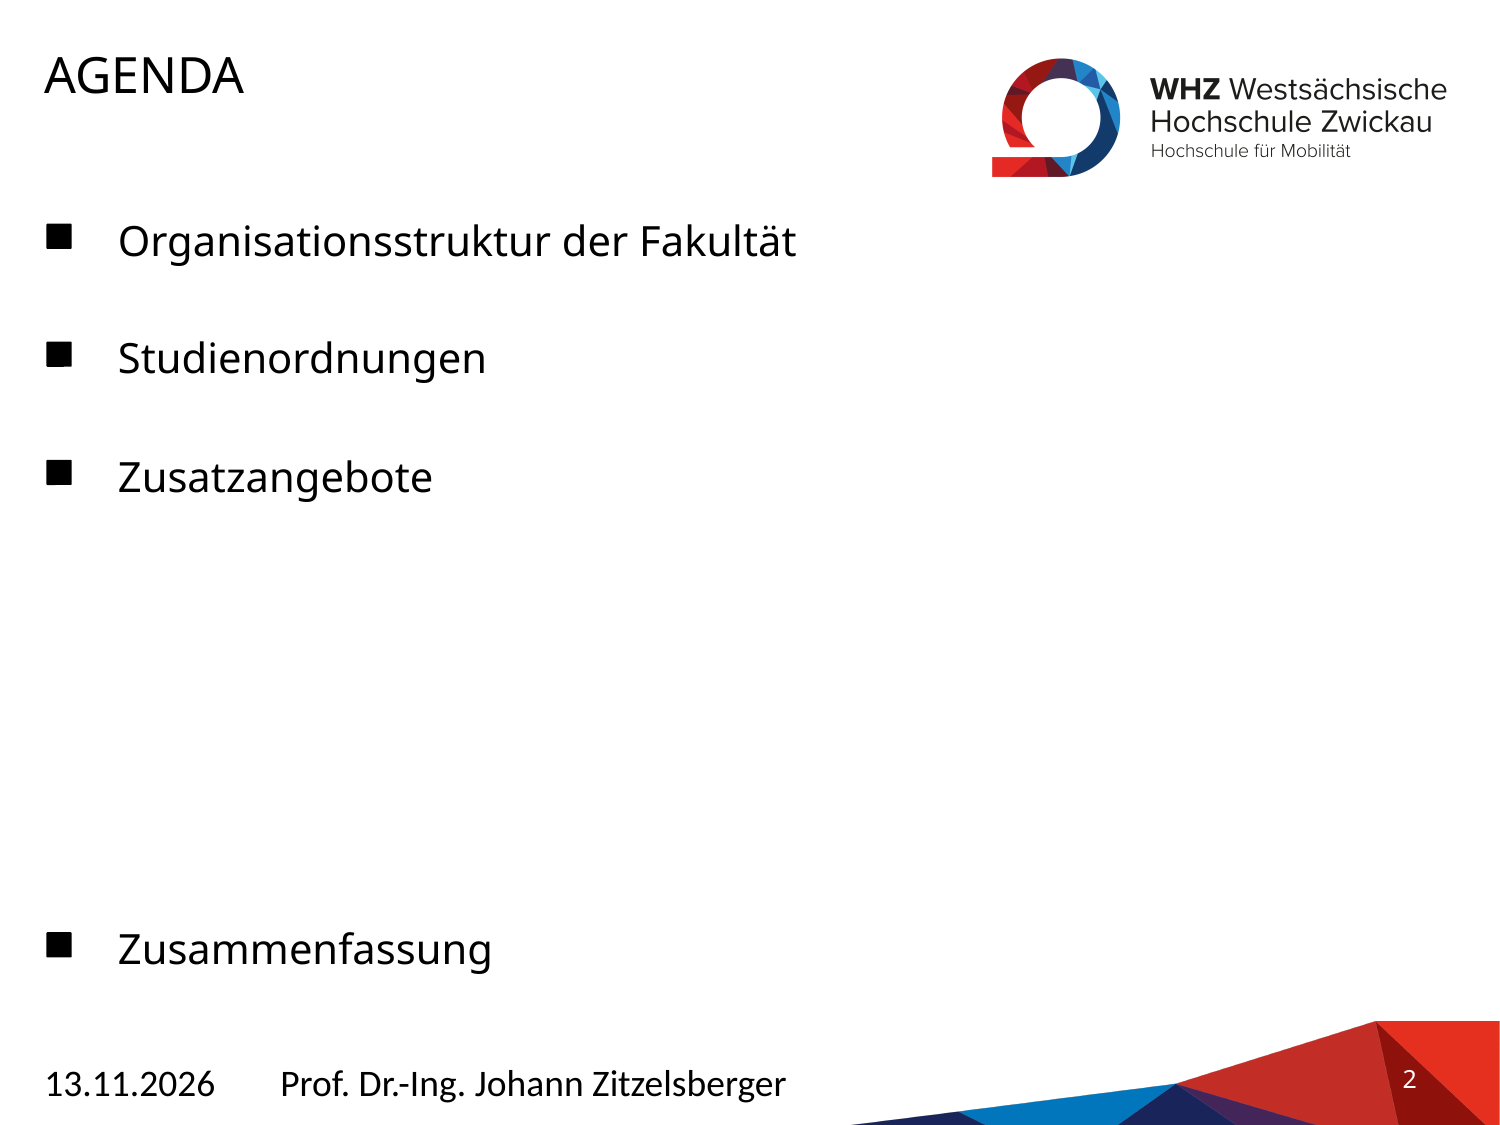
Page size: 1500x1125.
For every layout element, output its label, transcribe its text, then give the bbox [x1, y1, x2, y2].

text_box [47, 224, 71, 249]
text_box Zusatzangebote [117, 442, 1462, 502]
picture [850, 1021, 1500, 1125]
text_box [47, 933, 71, 957]
text_box Zusammenfassung [117, 915, 1462, 975]
text_box Studienordnungen [117, 324, 1462, 384]
picture [933, 0, 1500, 236]
text_box Organisationsstruktur der Fakultät [117, 206, 1462, 266]
text_box [47, 460, 71, 485]
footer Prof. Dr.-Ing. Johann Zitzelsberger [265, 1051, 827, 1112]
text_box [47, 342, 71, 367]
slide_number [29, 1051, 265, 1112]
